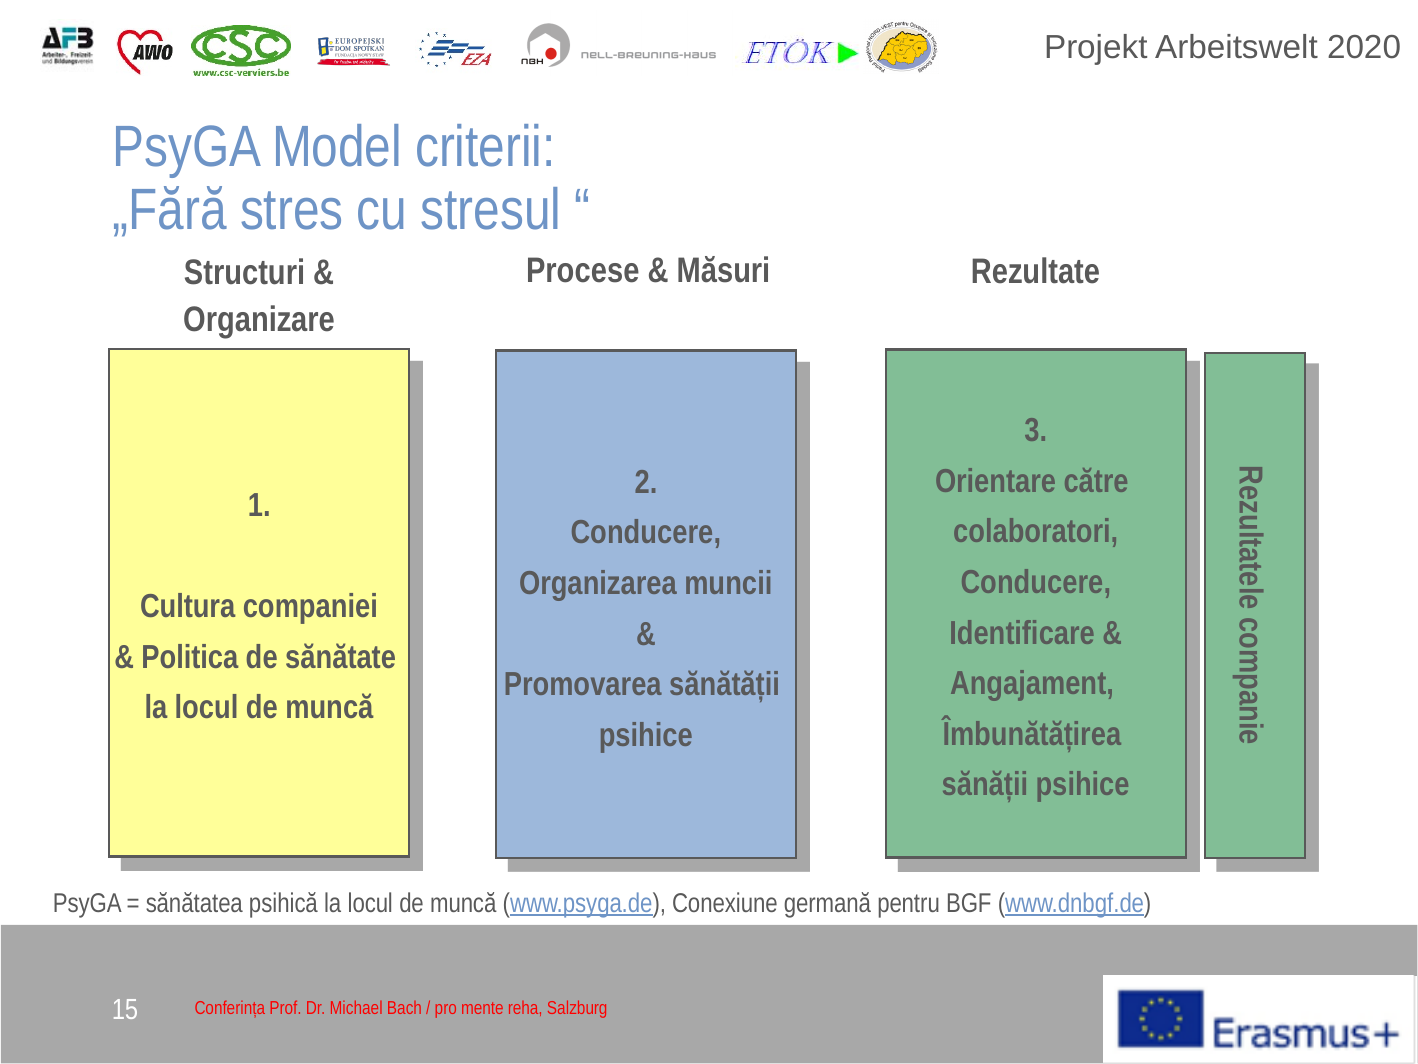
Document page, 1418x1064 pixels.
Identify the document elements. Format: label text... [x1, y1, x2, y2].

text_box Rezultatele companie [1205, 352, 1305, 859]
text_box 2. Conducere, Organizarea muncii & Promovarea sănătății psihice [496, 350, 796, 859]
text_box Procese & Măsuri [498, 235, 799, 297]
text_box PsyGA Model criterii: „Fără stres cu stresul “ [112, 62, 988, 236]
text_box PsyGA = sănătatea psihică la locul de muncă (www.psyga.de), Conexiune germană pentru BGF (www.dnbgf.de) [38, 875, 1323, 925]
text_box Structuri & Organizare [109, 237, 410, 346]
text_box Rezultate [885, 236, 1186, 298]
footer Conferința Prof. Dr. Michael Bach / pro mente reha, Salzburg [161, 979, 641, 1036]
text_box 3. Orientare către colaboratori, Conducere, Identificare & Angajament, Îmbunătățirea sănății psihice [885, 349, 1186, 858]
text_box 1. Cultura companiei & Politica de sănătate la locul de muncă [109, 348, 410, 857]
picture [1103, 975, 1418, 1064]
slide_number 15 [111, 954, 401, 1025]
